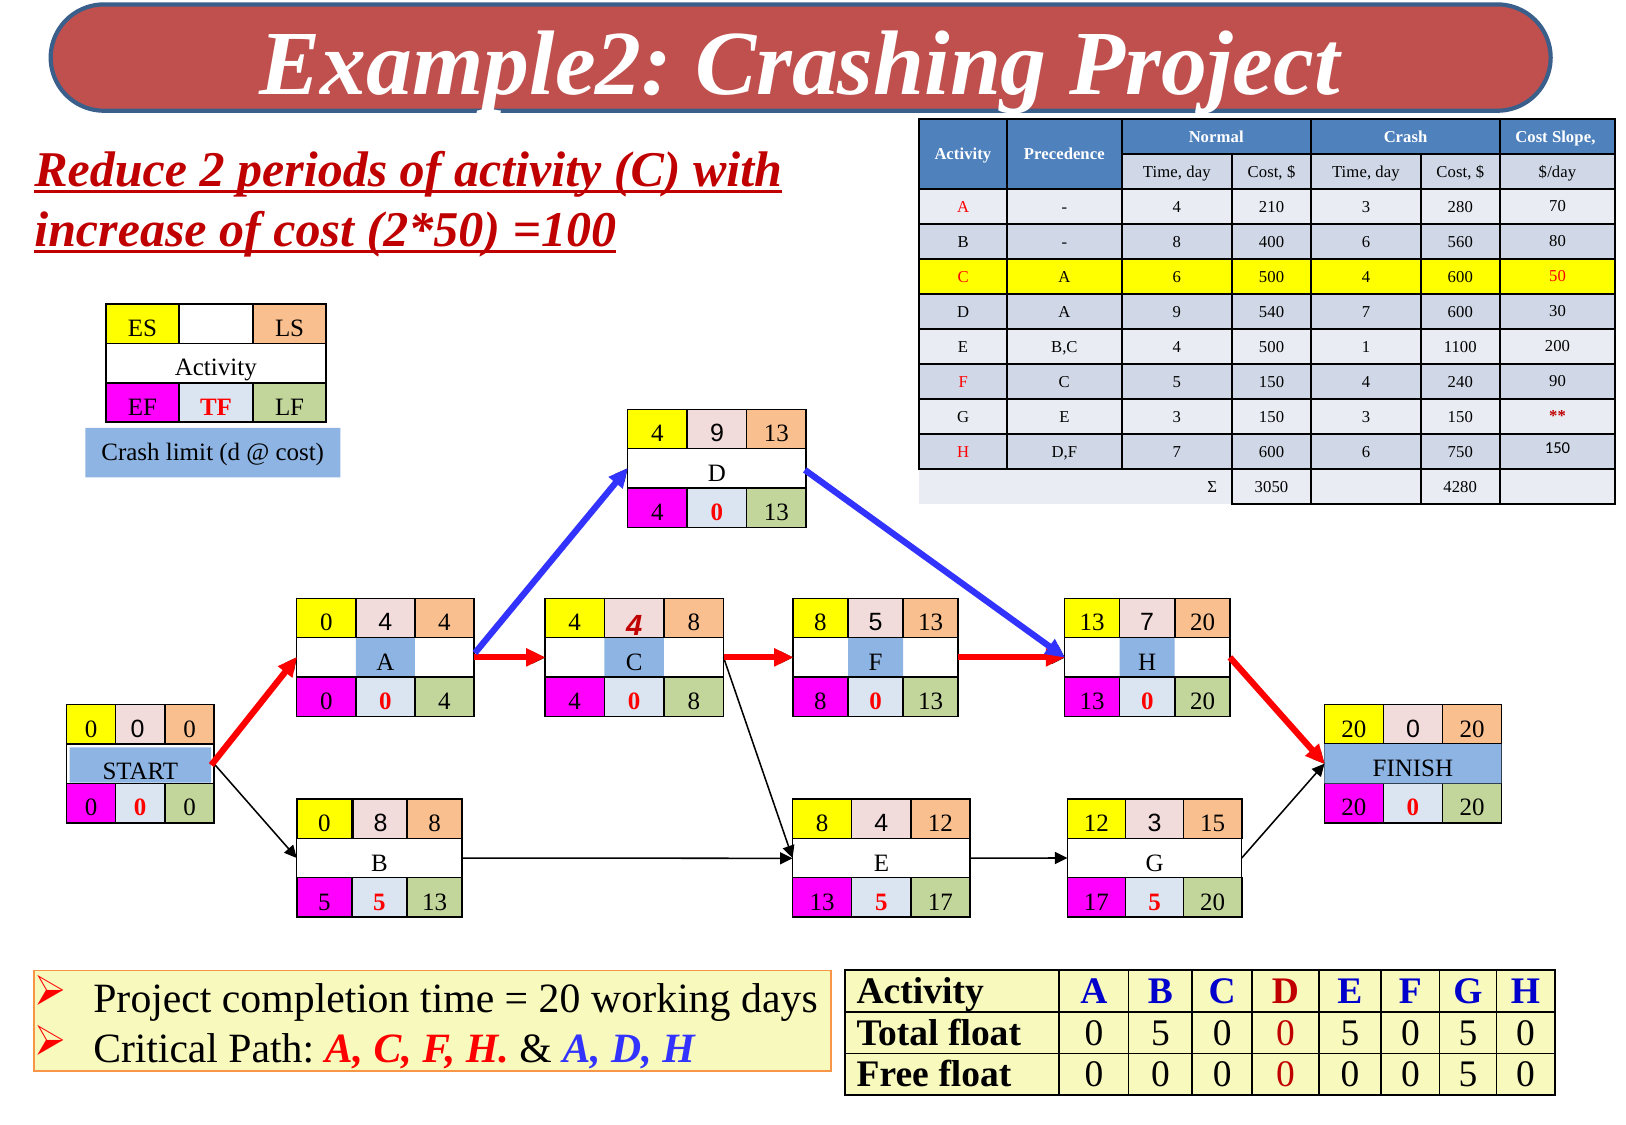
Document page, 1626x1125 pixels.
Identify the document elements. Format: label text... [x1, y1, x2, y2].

text_box Project completion time = 20 working days Critical Path: A, C, F, H. & A, D, H [33, 970, 832, 1071]
table_cell 500 [1233, 260, 1310, 293]
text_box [211, 657, 1325, 766]
table_cell 0 [1129, 1054, 1191, 1094]
table_cell E [920, 330, 1006, 363]
table_cell 0 [1253, 1054, 1318, 1094]
table_cell [1502, 470, 1614, 503]
table_cell Cost, $ [1233, 155, 1310, 188]
table_cell 400 [1233, 225, 1310, 258]
table_cell 5 [1320, 1013, 1380, 1053]
table_cell 30 [1501, 295, 1614, 328]
table_cell 6 [1123, 260, 1231, 293]
table_cell 0 [1060, 1013, 1128, 1053]
table_cell 9 [1123, 295, 1231, 328]
table_cell 280 [1422, 190, 1499, 223]
table_cell Time, day [1312, 155, 1420, 188]
table_cell 4 [1312, 365, 1420, 398]
table_header A [1060, 971, 1128, 1011]
table_header H [1497, 971, 1554, 1011]
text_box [474, 465, 1064, 656]
table_cell Cost, $ [1422, 155, 1499, 188]
table_cell G [920, 400, 1006, 409]
table_header Normal [1123, 120, 1310, 153]
table_cell 0 [1382, 1013, 1439, 1053]
table_cell 5 [1440, 1013, 1496, 1053]
table_cell 600 [1422, 260, 1499, 293]
table_cell 150 [1502, 435, 1614, 468]
table_cell 5 [1123, 365, 1231, 398]
table_cell 0 [1253, 1013, 1318, 1053]
table_header Activity [920, 120, 1006, 188]
table_header G [1440, 971, 1496, 1011]
table_cell $/day [1501, 155, 1614, 188]
table_cell A [920, 190, 1006, 223]
table_cell 5 [1440, 1054, 1496, 1094]
table_cell 540 [1233, 295, 1310, 328]
table_cell 0 [1497, 1013, 1554, 1053]
table_header Crash [1312, 120, 1499, 153]
table_cell A [1008, 260, 1121, 293]
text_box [66, 409, 1502, 917]
table_cell - [1008, 225, 1121, 258]
table_cell 210 [1233, 190, 1310, 223]
table_header D [1253, 971, 1318, 1011]
table_cell C [920, 260, 1006, 293]
text_box Reduce 2 periods of activity (C) with increase of cost (2*50) =100 [19, 129, 846, 265]
table_cell Total float [846, 1013, 1058, 1053]
table_cell 4 [1123, 190, 1231, 223]
table_cell 240 [1422, 365, 1499, 398]
table_header Precedence [1008, 120, 1121, 188]
table_cell 1100 [1422, 330, 1499, 363]
table_cell 500 [1233, 330, 1310, 363]
table_cell Time, day [1123, 155, 1231, 188]
table_header Activity [846, 971, 1058, 1011]
table_cell 3 [1312, 400, 1420, 409]
table_cell A [1008, 295, 1121, 328]
table_cell F [920, 365, 1006, 398]
table_cell 150 [1233, 365, 1310, 398]
table_cell B [920, 225, 1006, 258]
table_cell 0 [1382, 1054, 1439, 1094]
table_cell ** [1501, 400, 1614, 433]
table_cell 4 [1312, 260, 1420, 293]
table_cell D [920, 295, 1006, 328]
table_cell 4 [1123, 330, 1231, 363]
table_cell 3 [1312, 190, 1420, 223]
table_cell 0 [1193, 1013, 1251, 1053]
table_cell 8 [1123, 225, 1231, 258]
table_cell 560 [1422, 225, 1499, 258]
table_header B [1129, 971, 1191, 1011]
table_cell Free float [846, 1054, 1058, 1094]
table_header Cost Slope, [1501, 120, 1614, 153]
table_cell 150 [1233, 400, 1310, 409]
table_cell 0 [1193, 1054, 1251, 1094]
table_cell 90 [1501, 365, 1614, 398]
table_cell 1 [1312, 330, 1420, 363]
table_cell 200 [1501, 330, 1614, 363]
table_cell 7 [1312, 295, 1420, 328]
table_cell - [1008, 190, 1121, 223]
table_header F [1382, 971, 1439, 1011]
table_cell 0 [1497, 1054, 1554, 1094]
table_cell 50 [1501, 260, 1614, 293]
table_cell 70 [1501, 190, 1614, 223]
table_header E [1320, 971, 1380, 1011]
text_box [105, 303, 327, 423]
table_cell 600 [1422, 295, 1499, 328]
table_cell 150 [1422, 400, 1499, 409]
table_cell 0 [1060, 1054, 1128, 1094]
text_box Example2: Crashing Project [50, 4, 1551, 111]
table_cell 0 [1320, 1054, 1380, 1094]
table_cell 5 [1129, 1013, 1191, 1053]
table_cell B,C [1008, 330, 1121, 363]
table_cell 6 [1312, 225, 1420, 258]
table_cell 3 [1123, 400, 1231, 409]
table_cell E [1008, 400, 1121, 409]
table_cell C [1008, 365, 1121, 398]
table_header C [1193, 971, 1251, 1011]
table_cell 80 [1501, 225, 1614, 258]
